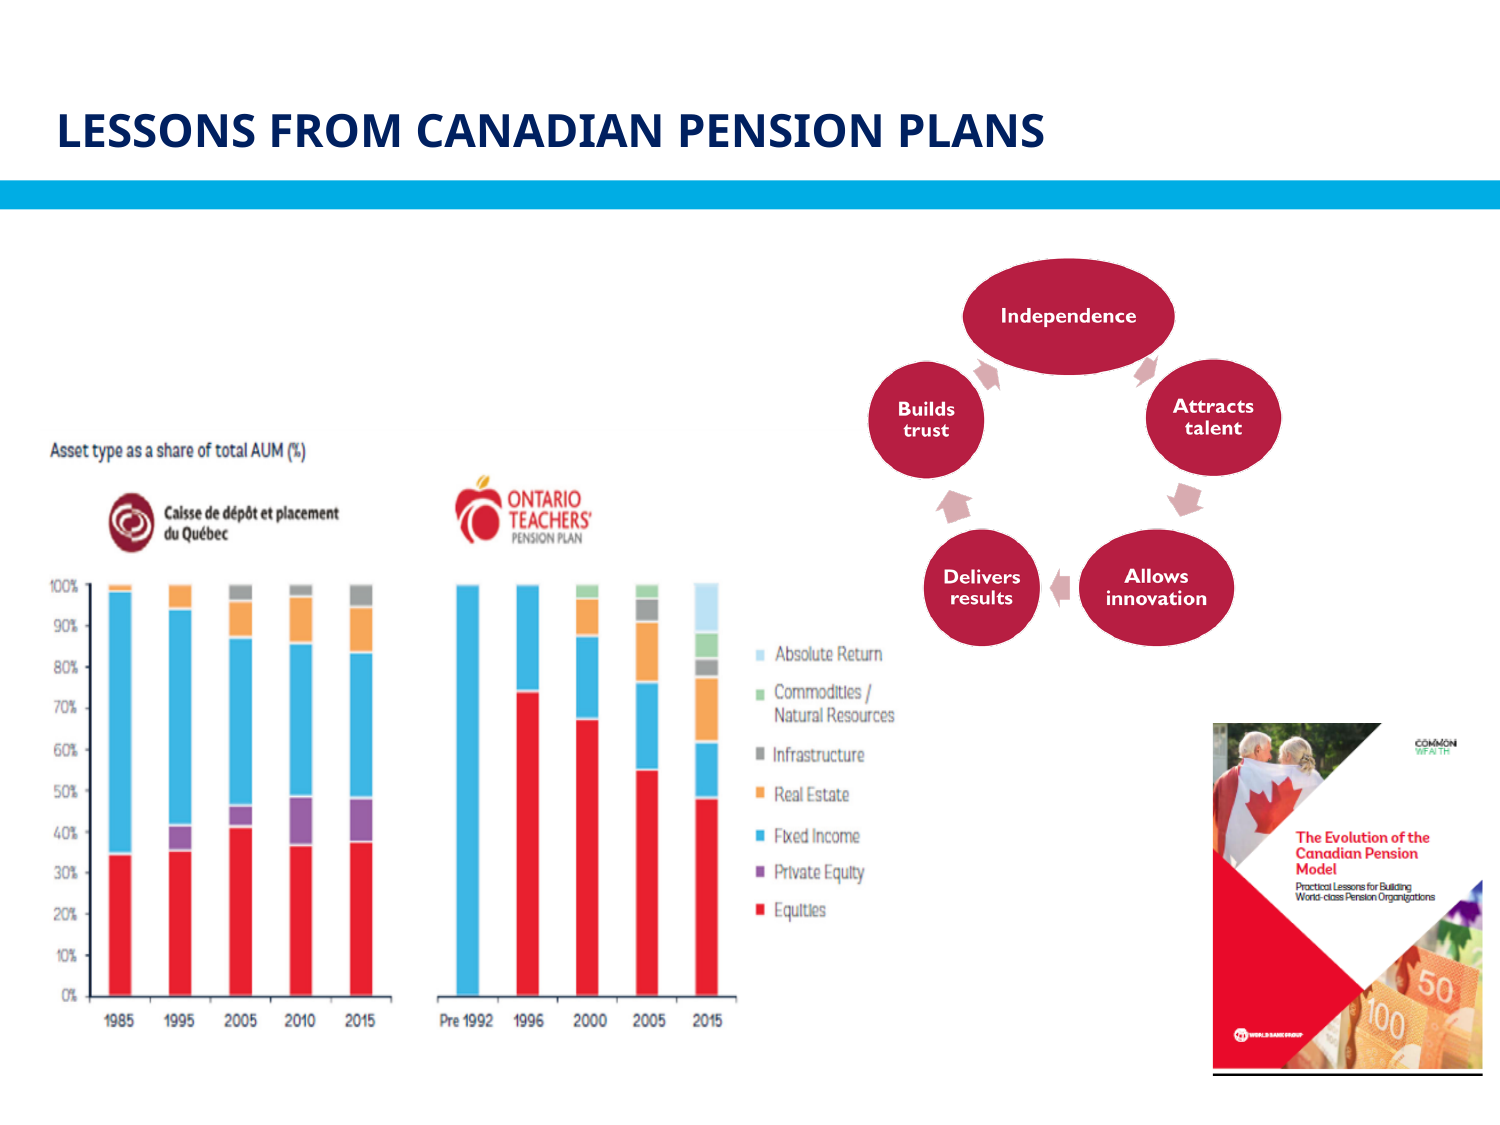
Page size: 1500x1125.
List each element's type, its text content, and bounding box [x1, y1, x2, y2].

title Lessons from Canadian pension plans [55, 32, 1445, 157]
picture [1212, 722, 1483, 1076]
picture [0, 257, 1466, 1044]
